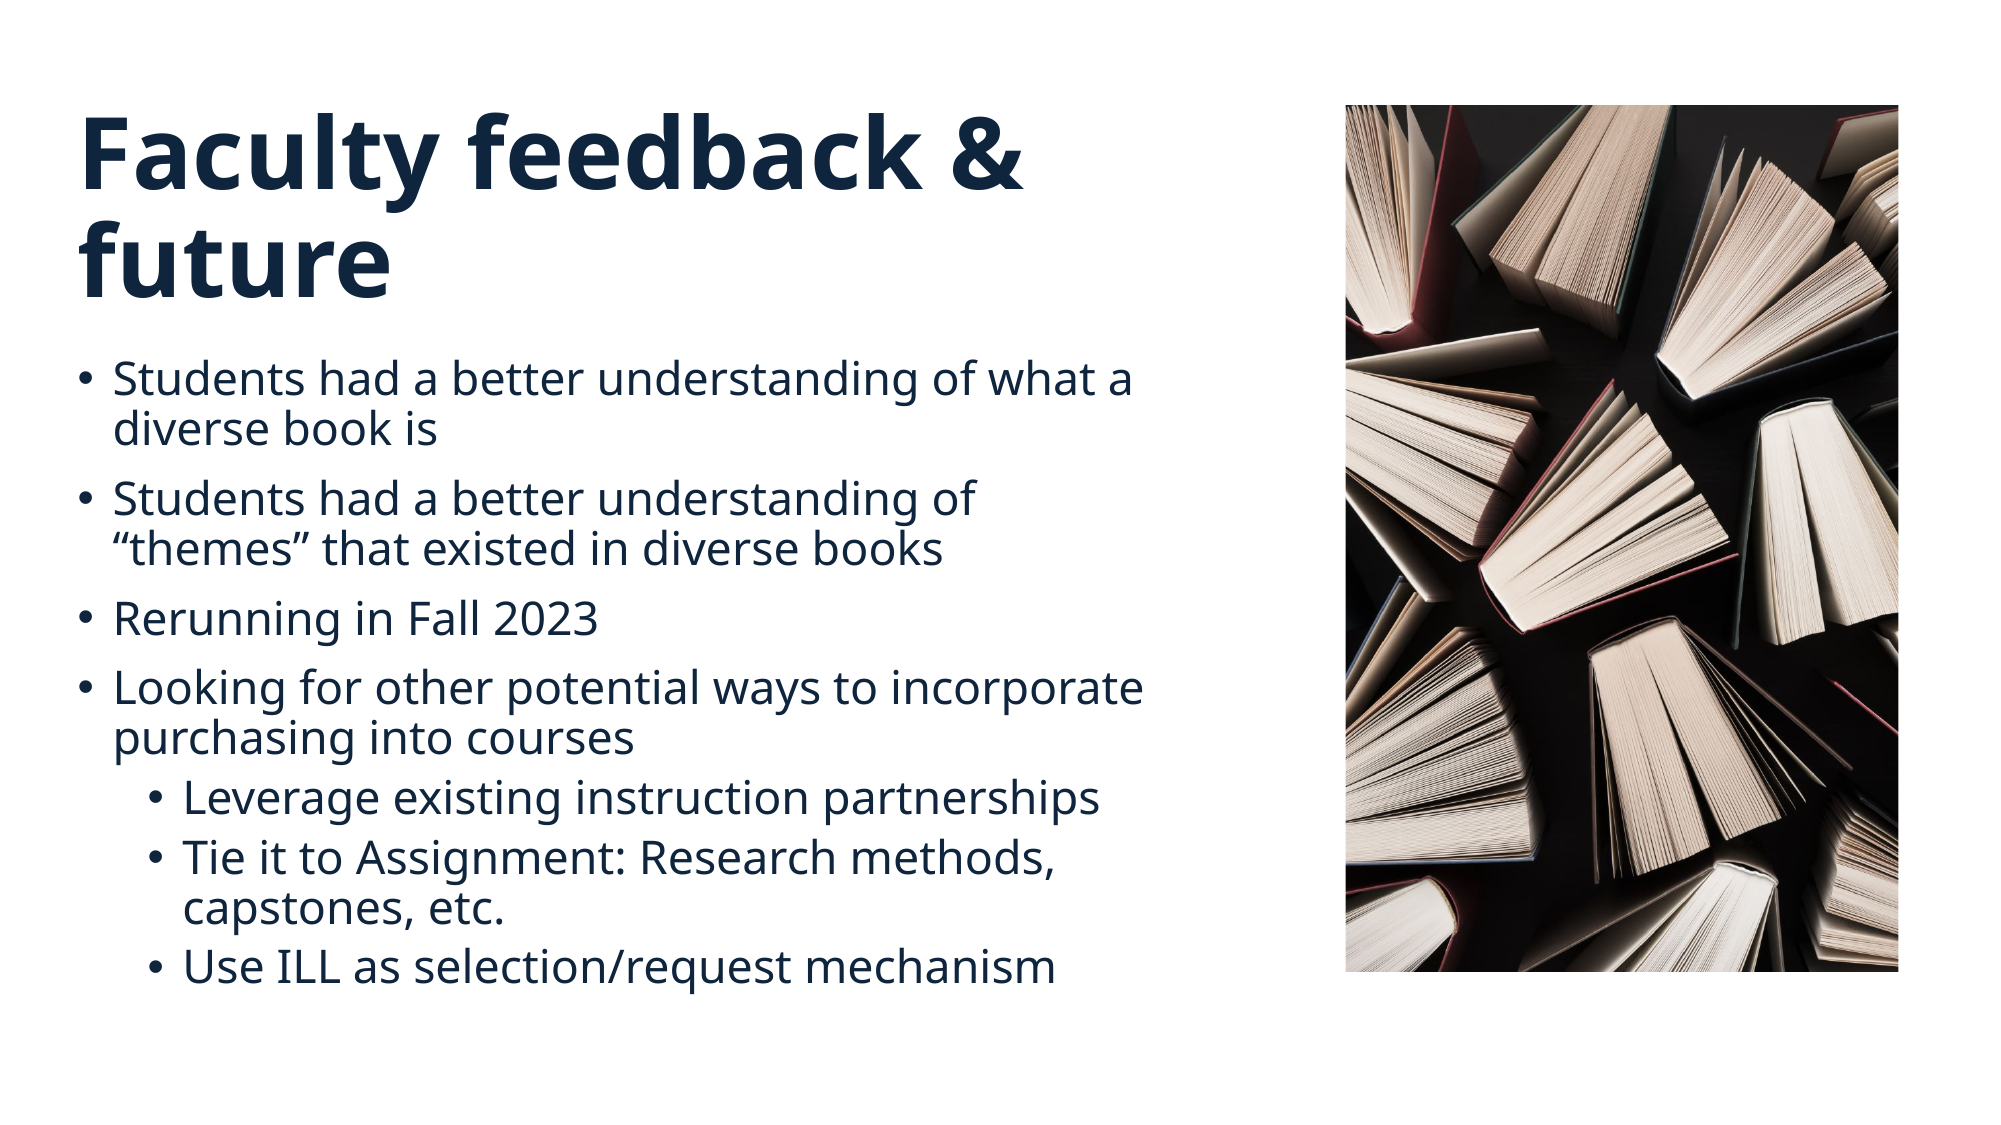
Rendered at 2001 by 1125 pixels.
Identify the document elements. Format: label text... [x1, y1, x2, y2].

list Students had a better understanding of what a diverse book is Students had a better understanding of “themes” that existed in diverse books Rerunning in Fall 2023 Looking for other potential ways to incorporate purchasing into courses Leverage existing instruction partnerships Tie it to Assignment: Research methods, capstones, etc. Use ILL as selection/request mechanism [62, 348, 1169, 1013]
picture [1345, 104, 1899, 972]
title Faculty feedback & future [62, 79, 1169, 344]
